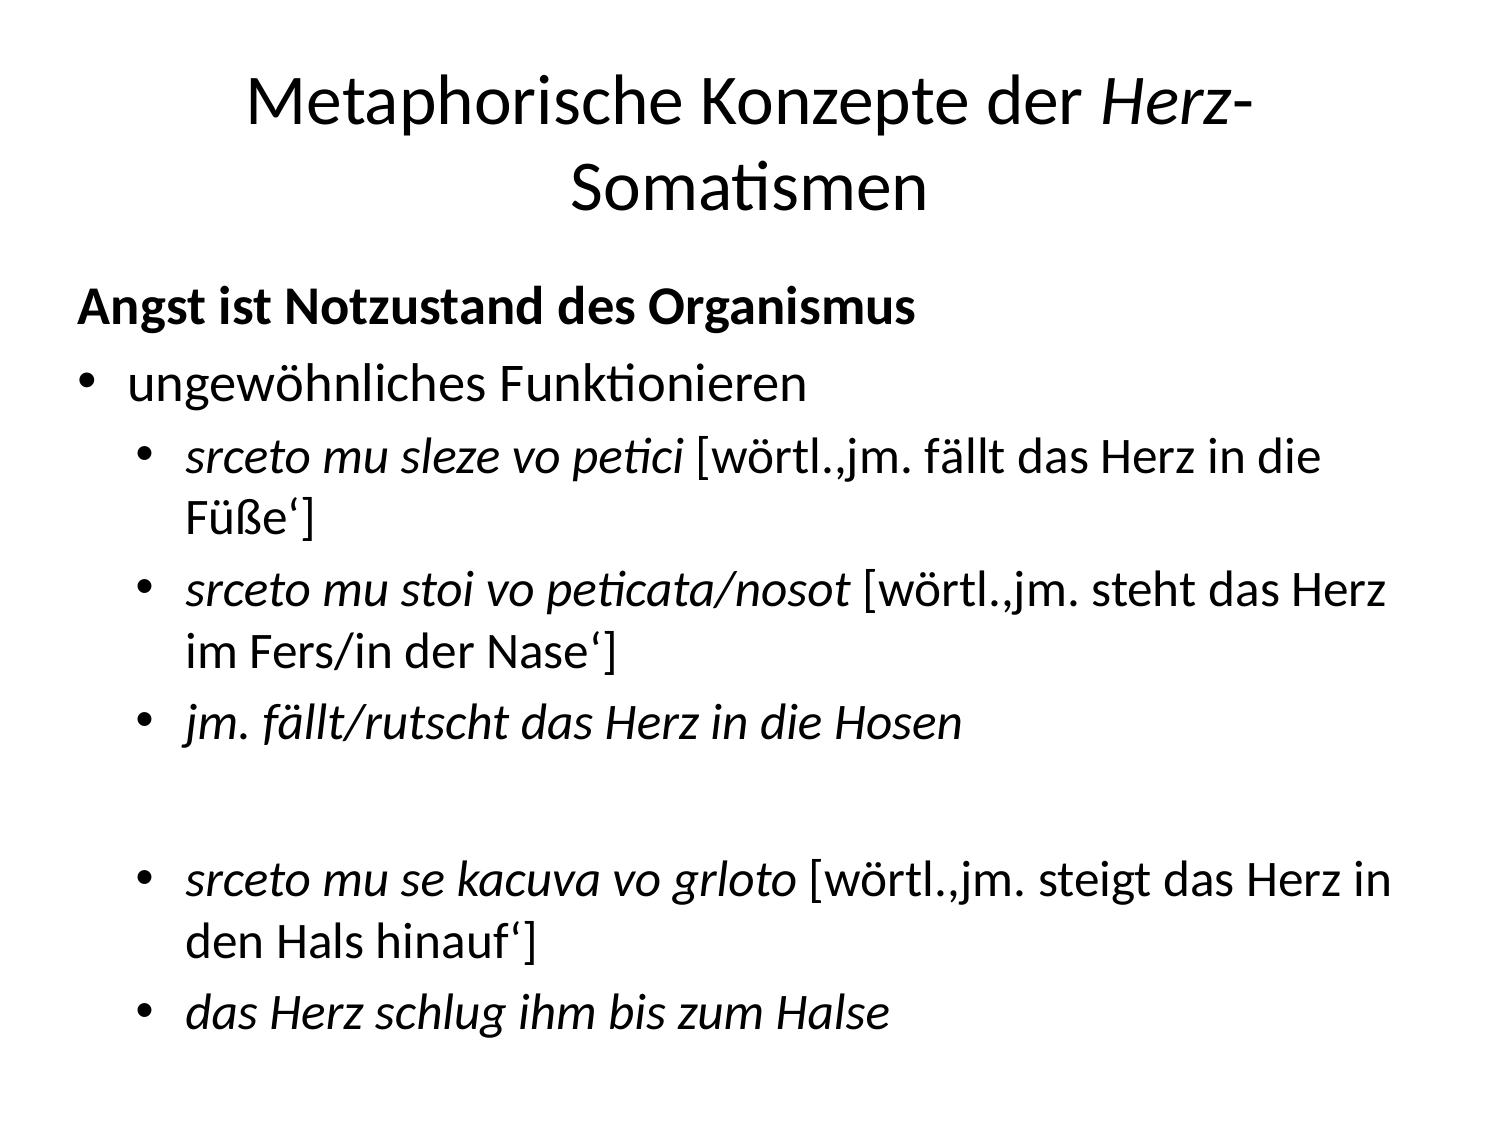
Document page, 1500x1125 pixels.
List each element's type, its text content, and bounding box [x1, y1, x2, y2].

list Angst ist Notzustand des Organismus ungewöhnliches Funktionieren srceto mu sleze vo petici [wörtl.,jm. fällt das Herz in die Füße‘] srceto mu stoi vo peticata/nosot [wörtl.,jm. steht das Herz im Fers/in der Nase‘] jm. fällt/rutscht das Herz in die Hosen srceto mu se kacuva vo grloto [wörtl.,jm. steigt das Herz in den Hals hinauf‘] das Herz schlug ihm bis zum Halse [62, 262, 1425, 1050]
title Metaphorische Konzepte der Herz-Somatismen [75, 45, 1425, 233]
